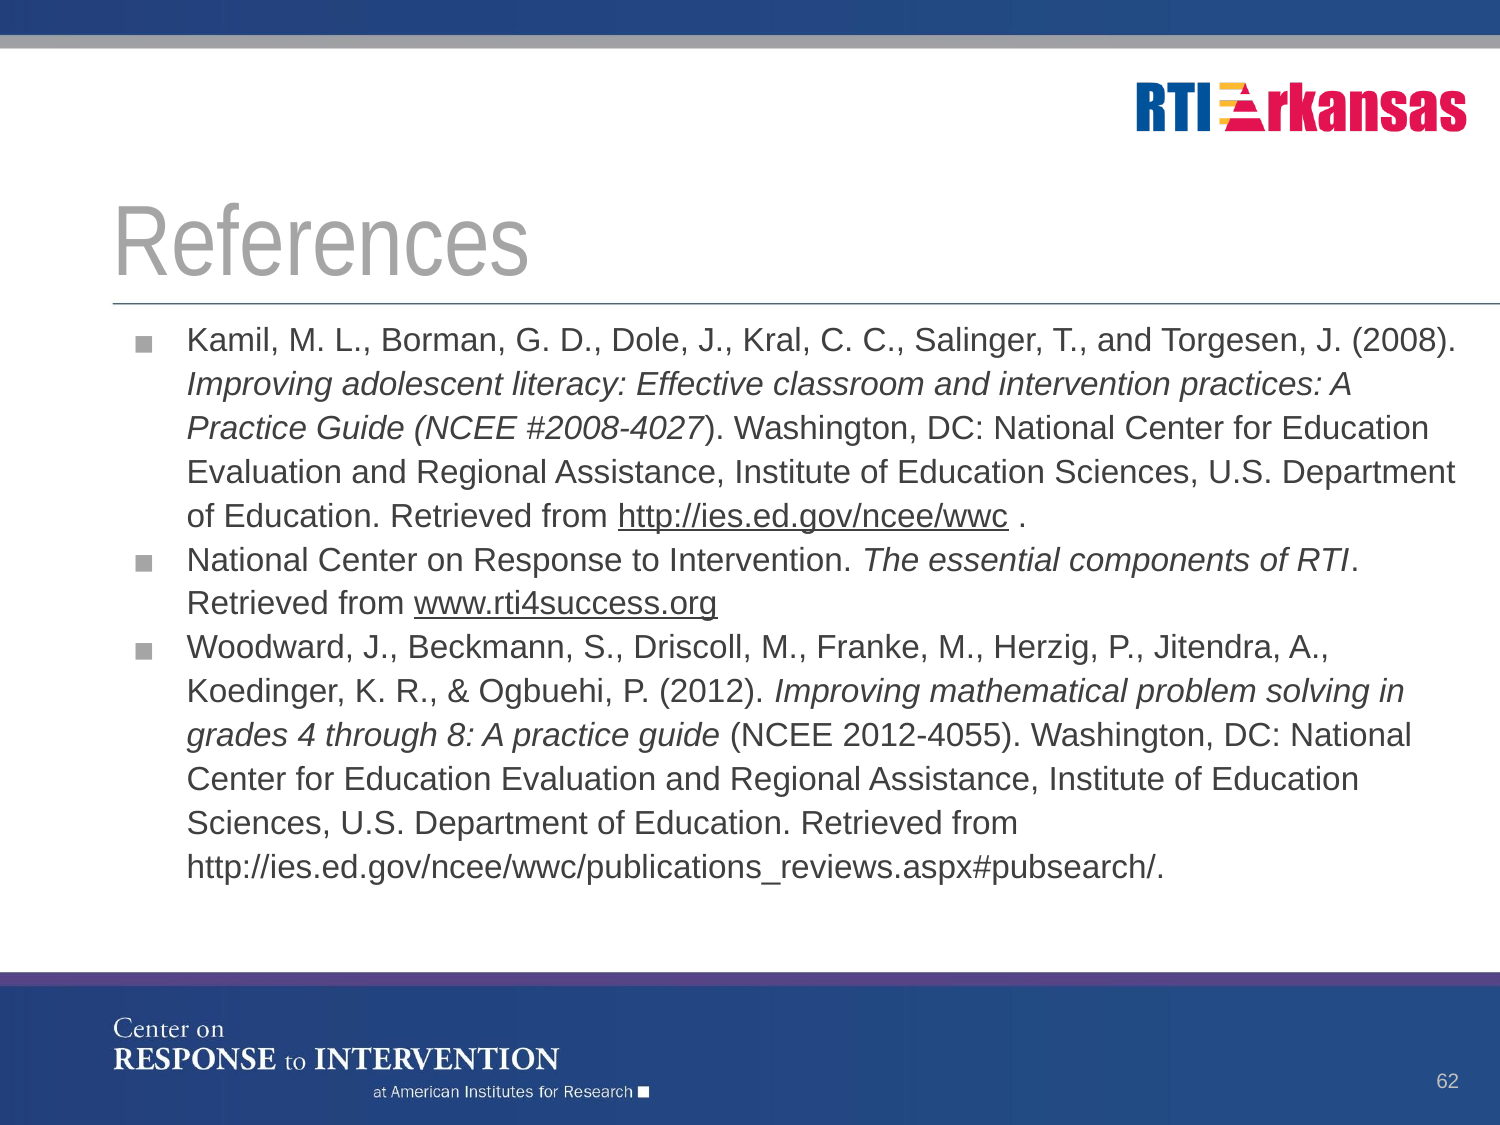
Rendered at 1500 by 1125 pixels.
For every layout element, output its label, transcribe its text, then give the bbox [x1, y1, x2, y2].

slide_number 62 [1436, 1067, 1462, 1093]
title References [112, 113, 1463, 297]
picture [0, 0, 1500, 1125]
list Kamil, M. L., Borman, G. D., Dole, J., Kral, C. C., Salinger, T., and Torgesen, J. (2008). Improving adolescent literacy: Effective classroom and intervention practices: A Practice Guide (NCEE #2008-4027). Washington, DC: National Center for Education Evaluation and Regional Assistance, Institute of Education Sciences, U.S. Department of Education. Retrieved from http://ies.ed.gov/ncee/wwc . National Center on Response to Intervention. The essential components of RTI. Retrieved from www.rti4success.org Woodward, J., Beckmann, S., Driscoll, M., Franke, M., Herzig, P., Jitendra, A., Koedinger, K. R., & Ogbuehi, P. (2012). Improving mathematical problem solving in grades 4 through 8: A practice guide (NCEE 2012-4055). Washington, DC: National Center for Education Evaluation and Regional Assistance, Institute of Education Sciences, U.S. Department of Education. Retrieved from http://ies.ed.gov/ncee/wwc/publications_reviews.aspx#pubsearch/. [111, 314, 1461, 890]
